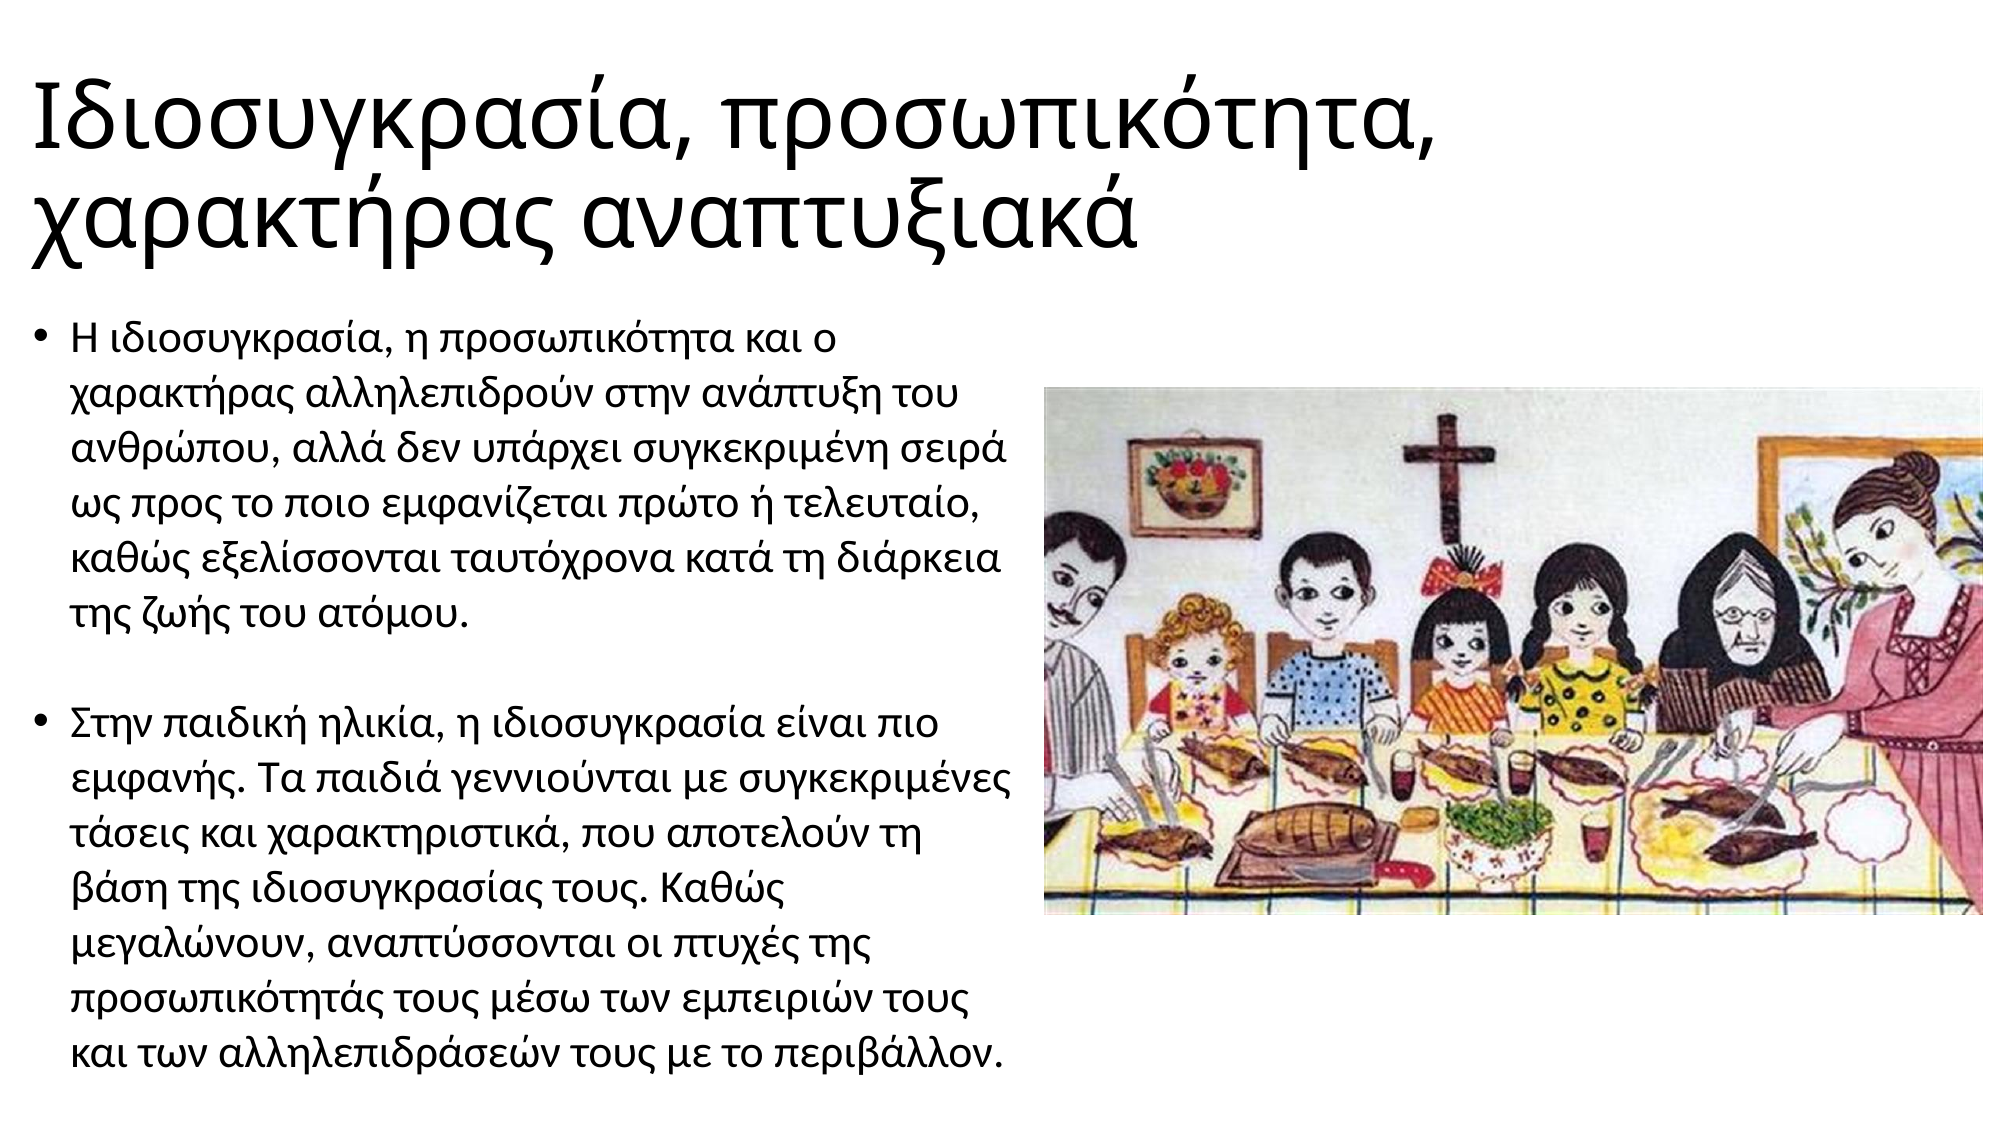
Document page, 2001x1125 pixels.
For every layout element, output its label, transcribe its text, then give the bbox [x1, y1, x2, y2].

list Η ιδιοσυγκρασία, η προσωπικότητα και ο χαρακτήρας αλληλεπιδρούν στην ανάπτυξη του ανθρώπου, αλλά δεν υπάρχει συγκεκριμένη σειρά ως προς το ποιο εμφανίζεται πρώτο ή τελευταίο, καθώς εξελίσσονται ταυτόχρονα κατά τη διάρκεια της ζωής του ατόμου. Στην παιδική ηλικία, η ιδιοσυγκρασία είναι πιο εμφανής. Τα παιδιά γεννιούνται με συγκεκριμένες τάσεις και χαρακτηριστικά, που αποτελούν τη βάση της ιδιοσυγκρασίας τους. Καθώς μεγαλώνουν, αναπτύσσονται οι πτυχές της προσωπικότητάς τους μέσω των εμπειριών τους και των αλληλεπιδράσεών τους με το περιβάλλον. [17, 299, 1030, 1108]
title Ιδιοσυγκρασία, προσωπικότητα, χαρακτήρας αναπτυξιακά [17, 59, 1985, 278]
picture [1044, 387, 1983, 915]
